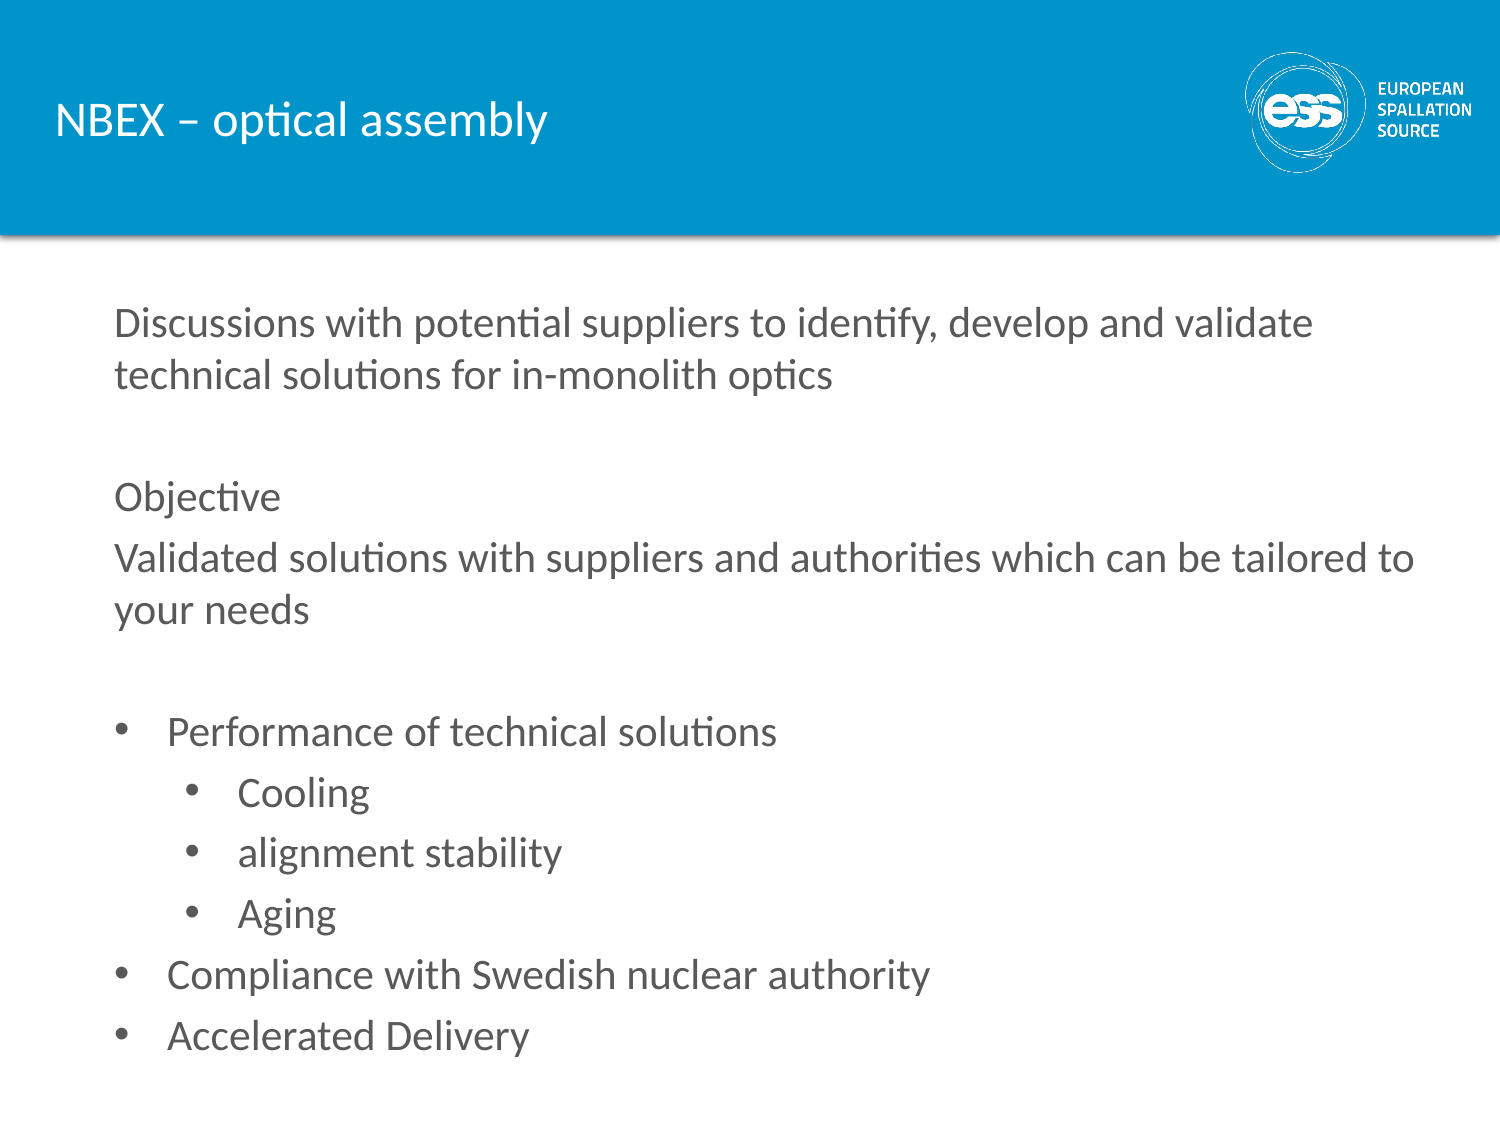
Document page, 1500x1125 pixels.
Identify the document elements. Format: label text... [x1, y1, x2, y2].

title NBEX – optical assembly [55, 0, 1125, 233]
picture [1422, 125, 1428, 134]
picture [1436, 104, 1444, 115]
picture [1454, 83, 1458, 94]
picture [1418, 104, 1423, 115]
list Discussions with potential suppliers to identify, develop and validate technical solutions for in-monolith optics Objective Validated solutions with suppliers and authorities which can be tailored to your needs Performance of technical solutions Cooling alignment stability Aging Compliance with Swedish nuclear authority Accelerated Delivery [55, 235, 1500, 1125]
picture [1409, 104, 1415, 115]
picture [1400, 83, 1407, 94]
picture [1379, 83, 1385, 94]
picture [1423, 83, 1430, 94]
picture [1432, 125, 1438, 136]
picture [1389, 104, 1393, 115]
picture [1264, 94, 1342, 127]
picture [1443, 86, 1450, 93]
picture [1398, 109, 1406, 115]
